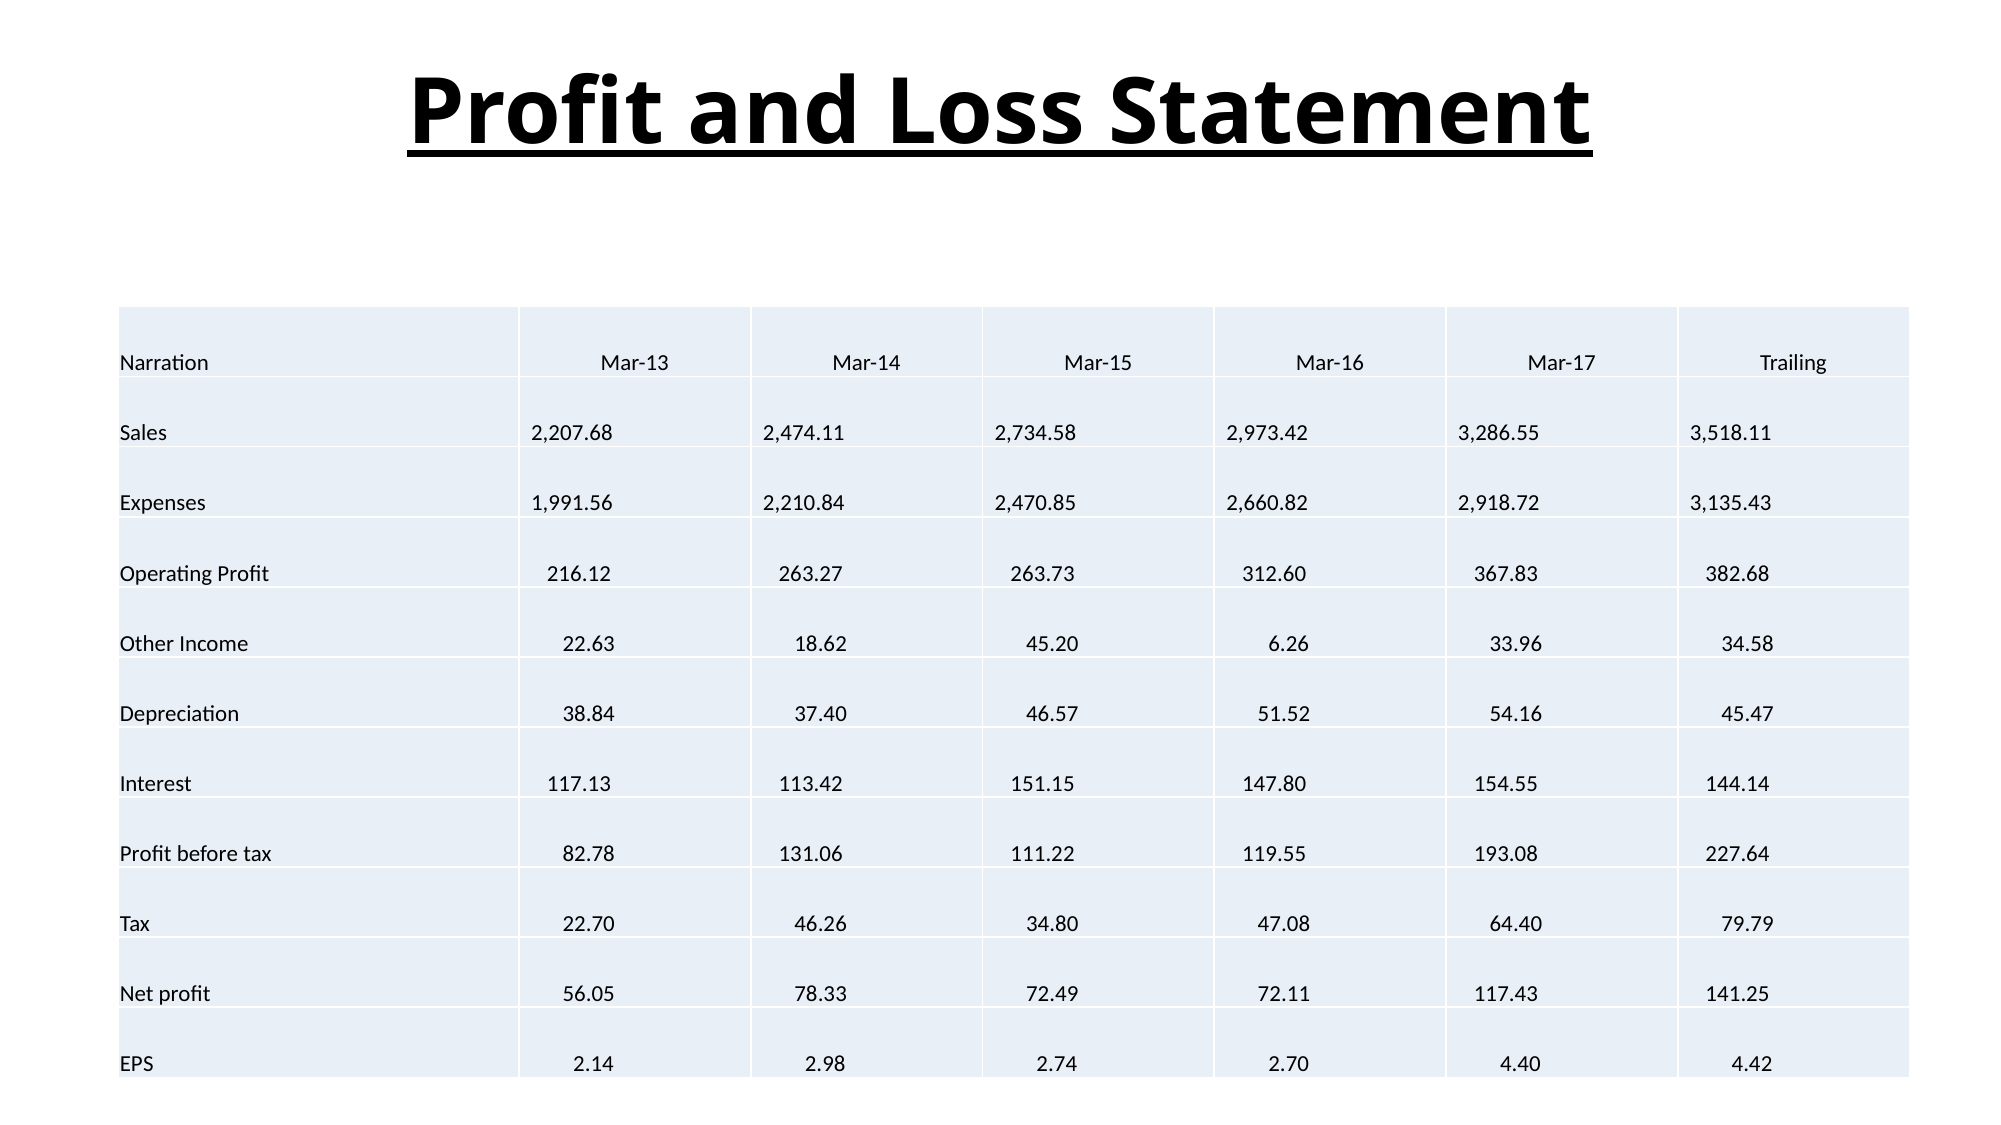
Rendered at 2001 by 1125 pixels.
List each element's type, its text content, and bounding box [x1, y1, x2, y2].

table_cell 113.42 [752, 728, 982, 796]
table_cell 51.52 [1215, 658, 1445, 726]
table_cell 3,135.43 [1679, 447, 1909, 516]
table_cell 56.05 [520, 938, 750, 1006]
table_cell 4.42 [1679, 1008, 1909, 1077]
table_cell 3,518.11 [1679, 377, 1909, 446]
table_cell 193.08 [1447, 798, 1677, 866]
table_cell 2.74 [983, 1008, 1213, 1077]
table_cell 2,734.58 [983, 377, 1213, 446]
table_cell 2,470.85 [983, 447, 1213, 516]
table_cell 2,207.68 [520, 377, 750, 446]
table_cell 6.26 [1215, 588, 1445, 656]
table_cell 263.27 [752, 518, 982, 586]
table_cell Other Income [119, 588, 518, 656]
table_cell 37.40 [752, 658, 982, 726]
table_cell 147.80 [1215, 728, 1445, 796]
table_cell 82.78 [520, 798, 750, 866]
table_cell Depreciation [119, 658, 518, 726]
table_cell Operating Profit [119, 518, 518, 586]
table_cell Profit before tax [119, 798, 518, 866]
table_cell Expenses [119, 447, 518, 516]
table_cell 22.63 [520, 588, 750, 656]
table_header Mar-14 [752, 307, 982, 376]
table_cell 216.12 [520, 518, 750, 586]
table_cell 46.57 [983, 658, 1213, 726]
table_cell 2.70 [1215, 1008, 1445, 1077]
table_cell 367.83 [1447, 518, 1677, 586]
table_cell 22.70 [520, 868, 750, 936]
table_header Trailing [1679, 307, 1909, 376]
table_cell 2,210.84 [752, 447, 982, 516]
table_cell 151.15 [983, 728, 1213, 796]
table_cell 382.68 [1679, 518, 1909, 586]
table_header Mar-17 [1447, 307, 1677, 376]
table_cell 72.11 [1215, 938, 1445, 1006]
table_cell 4.40 [1447, 1008, 1677, 1077]
table_cell 263.73 [983, 518, 1213, 586]
table_cell 227.64 [1679, 798, 1909, 866]
table_cell 18.62 [752, 588, 982, 656]
table_cell 33.96 [1447, 588, 1677, 656]
table_cell 34.58 [1679, 588, 1909, 656]
table_header Mar-16 [1215, 307, 1445, 376]
table_cell 144.14 [1679, 728, 1909, 796]
table_cell 117.13 [520, 728, 750, 796]
table_cell 2,660.82 [1215, 447, 1445, 516]
table_cell Interest [119, 728, 518, 796]
table_cell 2,973.42 [1215, 377, 1445, 446]
table_cell 2.14 [520, 1008, 750, 1077]
table_cell Sales [119, 377, 518, 446]
table_cell 46.26 [752, 868, 982, 936]
table_cell 2,918.72 [1447, 447, 1677, 516]
table_cell 117.43 [1447, 938, 1677, 1006]
table_cell 64.40 [1447, 868, 1677, 936]
title Profit and Loss Statement [137, 59, 1863, 278]
table_cell 45.20 [983, 588, 1213, 656]
table_cell 119.55 [1215, 798, 1445, 866]
table_cell 312.60 [1215, 518, 1445, 586]
table_cell 3,286.55 [1447, 377, 1677, 446]
table_cell 131.06 [752, 798, 982, 866]
table_cell 141.25 [1679, 938, 1909, 1006]
table_cell 38.84 [520, 658, 750, 726]
table_cell 111.22 [983, 798, 1213, 866]
table_cell 45.47 [1679, 658, 1909, 726]
table_cell 54.16 [1447, 658, 1677, 726]
table_cell Tax [119, 868, 518, 936]
table_cell Net profit [119, 938, 518, 1006]
table_cell 47.08 [1215, 868, 1445, 936]
table_cell 34.80 [983, 868, 1213, 936]
table_header Mar-13 [520, 307, 750, 376]
table_cell 79.79 [1679, 868, 1909, 936]
table_cell 1,991.56 [520, 447, 750, 516]
table_cell 78.33 [752, 938, 982, 1006]
table_cell 2,474.11 [752, 377, 982, 446]
table_cell 2.98 [752, 1008, 982, 1077]
table_header Narration [119, 307, 518, 376]
table_cell 154.55 [1447, 728, 1677, 796]
table_cell EPS [119, 1008, 518, 1077]
table_cell 72.49 [983, 938, 1213, 1006]
table_header Mar-15 [983, 307, 1213, 376]
